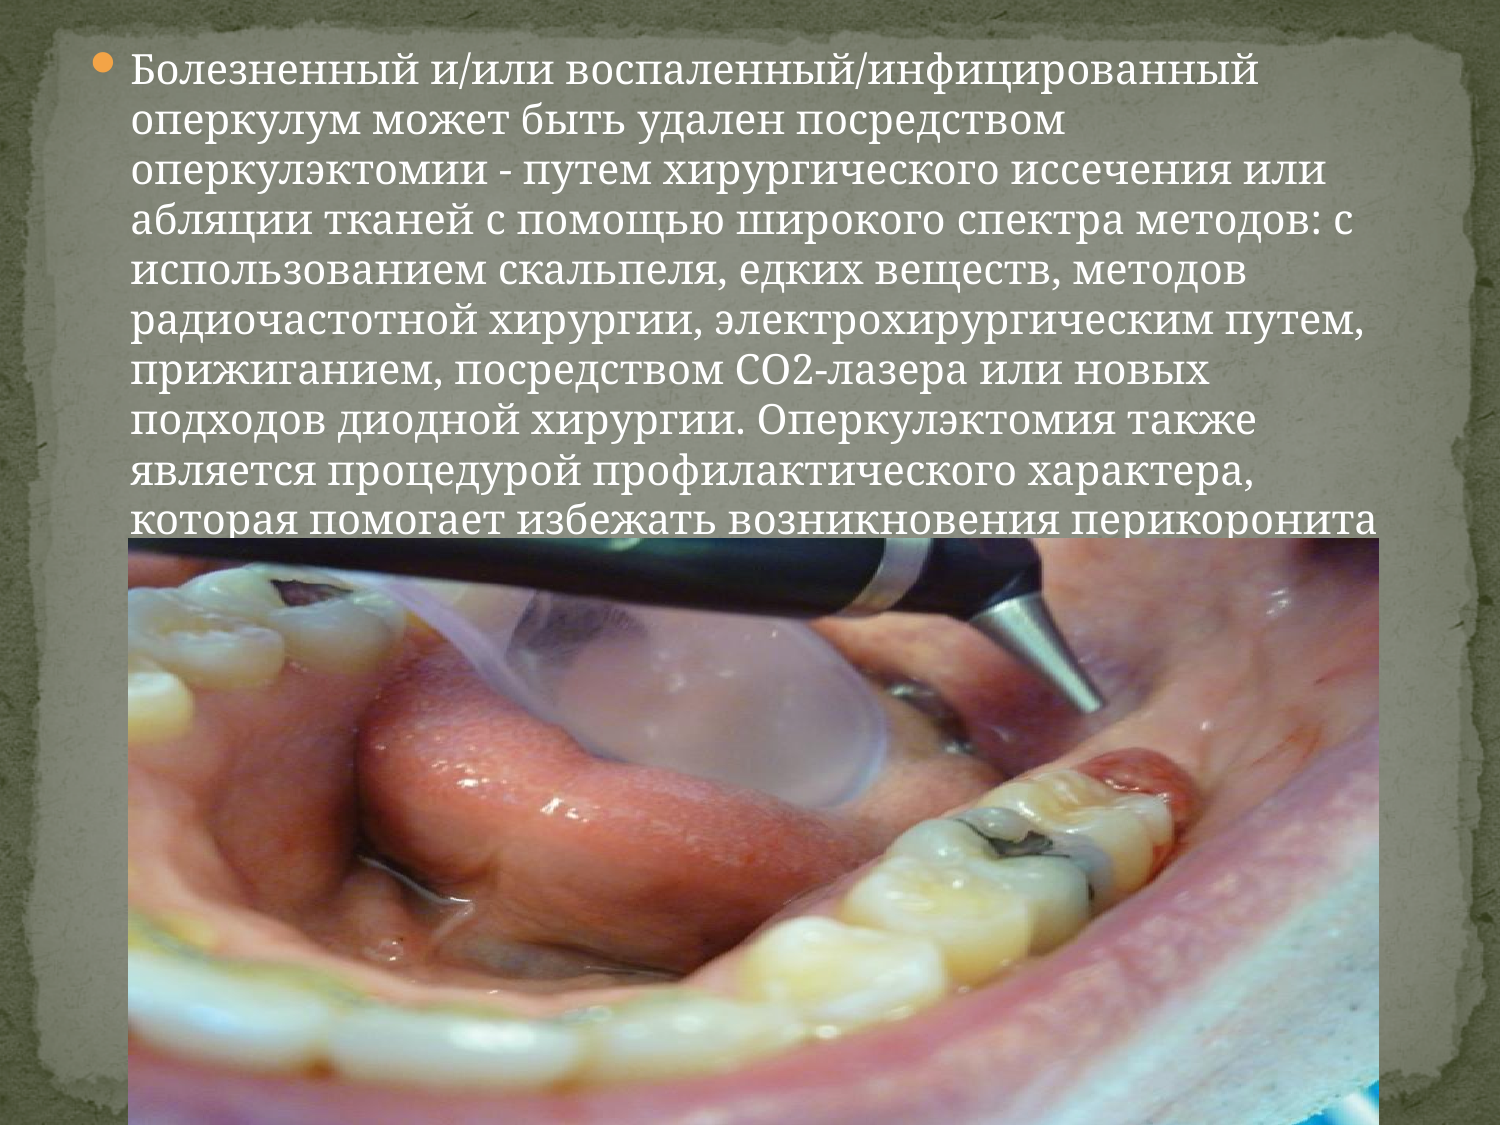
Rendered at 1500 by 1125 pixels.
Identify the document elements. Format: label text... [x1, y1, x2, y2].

picture [128, 538, 1381, 1125]
list Болезненный и/или воспаленный/инфицированный оперкулум может быть удален посредством оперкулэктомии - путем хирургического иссечения или абляции тканей с помощью широкого спектра методов: с использованием скальпеля, едких веществ, методов радиочастотной хирургии, электрохирургическим путем, прижиганием, посредством СО2-лазера или новых подходов диодной хирургии. Оперкулэктомия также является процедурой профилактического характера, которая помогает избежать возникновения перикоронита [75, 35, 1425, 563]
